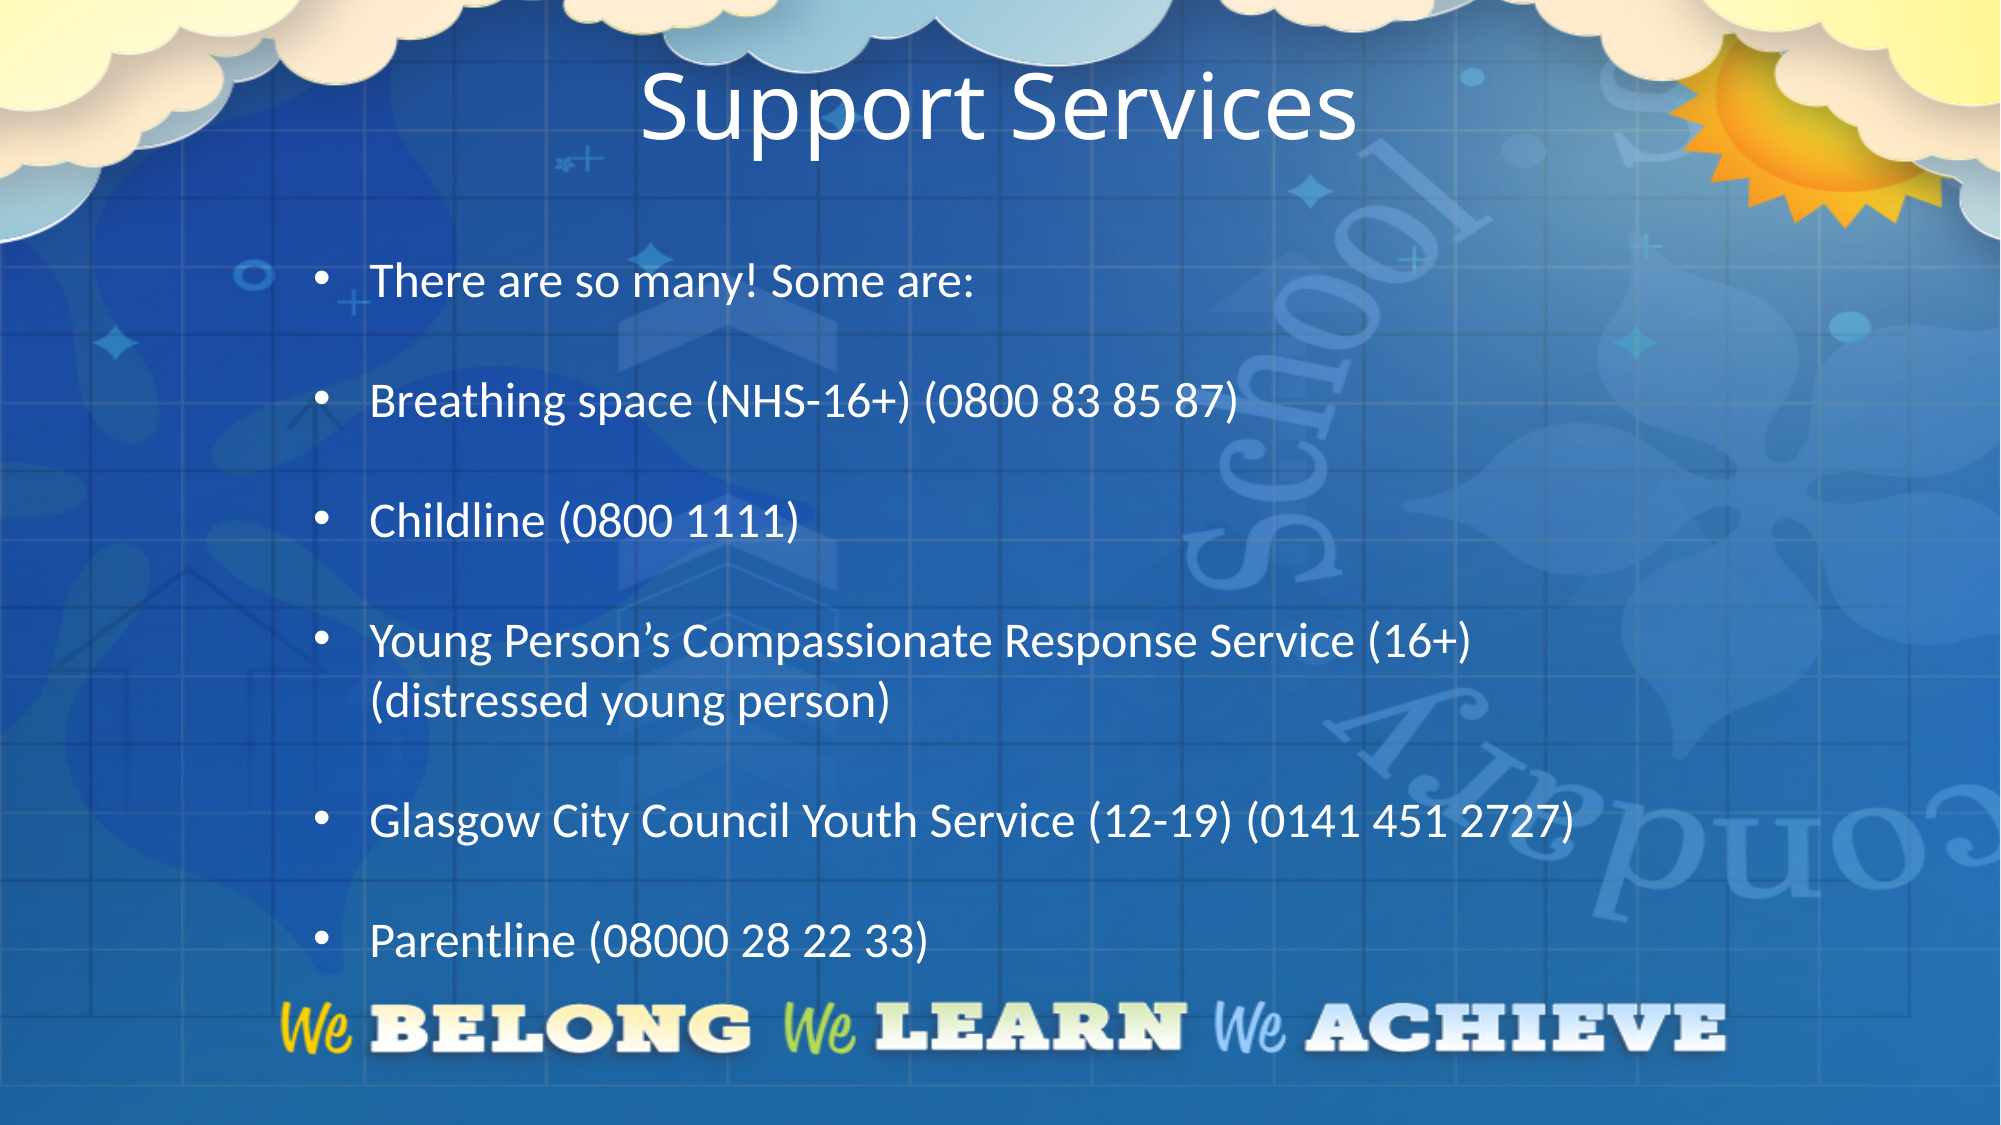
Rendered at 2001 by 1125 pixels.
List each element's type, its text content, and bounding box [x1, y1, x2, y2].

title Support Services [353, 37, 1647, 153]
text_box [353, 153, 1647, 324]
text_box There are so many! Some are: Breathing space (NHS-16+) (0800 83 85 87) Childline (0800 1111) Young Person’s Compassionate Response Service (16+) (distressed young person) Glasgow City Council Youth Service (12-19) (0141 451 2727) Parentline (08000 28 22 33) [298, 239, 1609, 975]
picture [0, 0, 2001, 1125]
text_box [378, 324, 1672, 1039]
